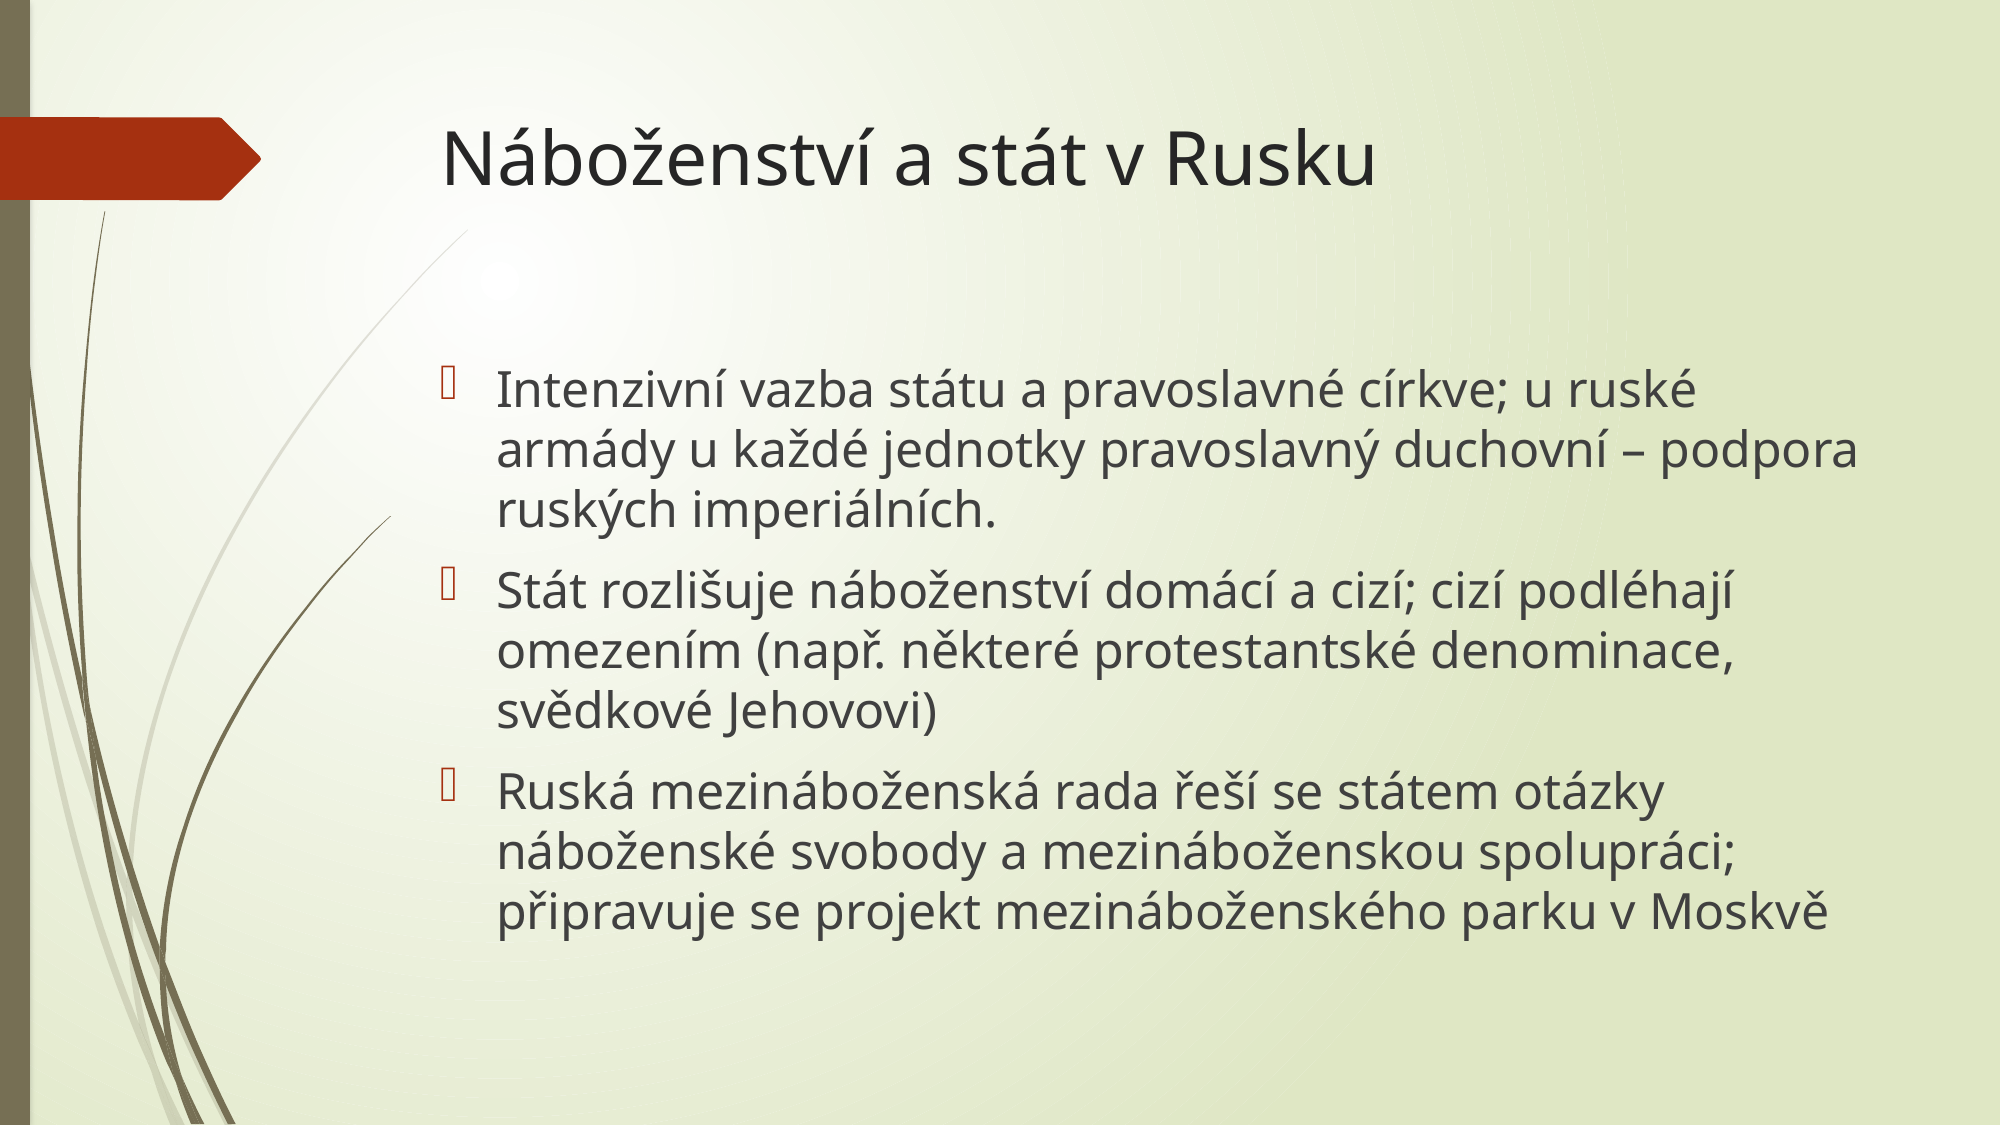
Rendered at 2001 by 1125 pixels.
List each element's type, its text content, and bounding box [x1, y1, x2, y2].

list Intenzivní vazba státu a pravoslavné církve; u ruské armády u každé jednotky pravoslavný duchovní – podpora ruských imperiálních. Stát rozlišuje náboženství domácí a cizí; cizí podléhají omezením (např. některé protestantské denominace, svědkové Jehovovi) Ruská mezináboženská rada řeší se státem otázky náboženské svobody a mezináboženskou spolupráci; připravuje se projekt mezináboženského parku v Moskvě [424, 350, 1888, 970]
title Náboženství a stát v Rusku [425, 102, 1888, 313]
